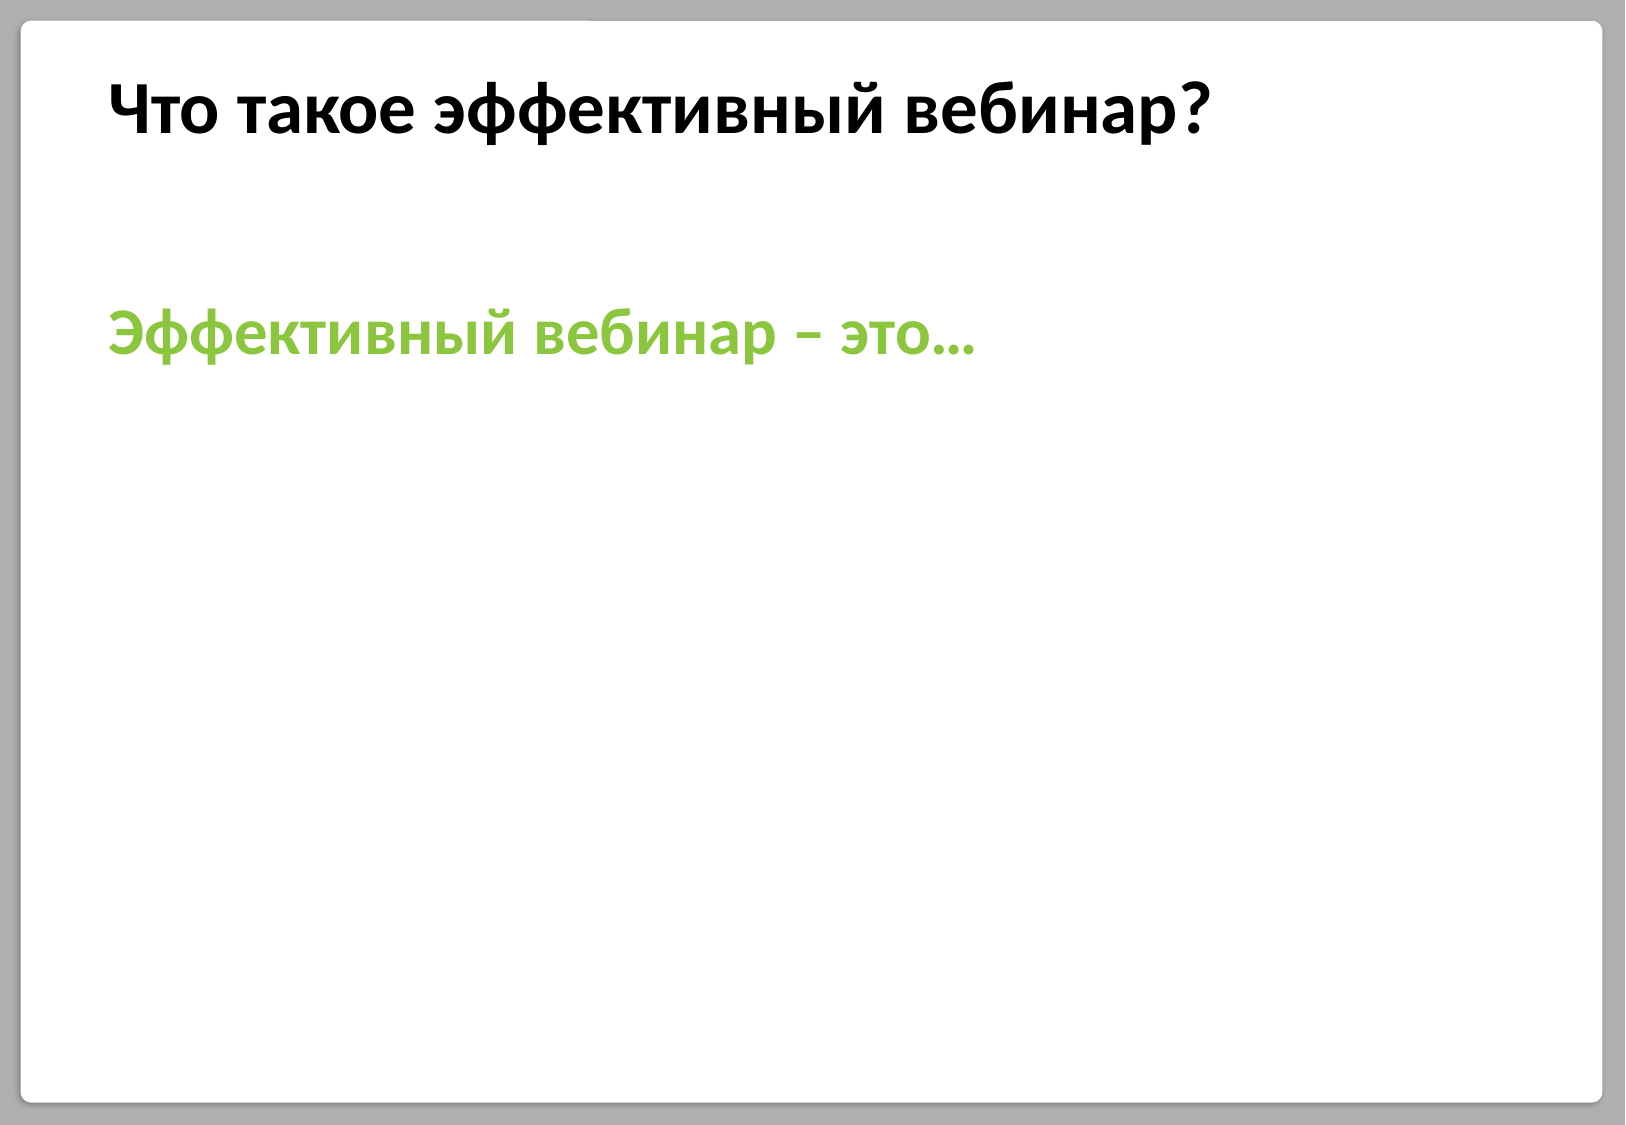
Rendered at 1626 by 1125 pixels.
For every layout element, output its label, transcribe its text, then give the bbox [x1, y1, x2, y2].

list Эффективный вебинар – это… [93, 280, 1562, 987]
title Что такое эффективный вебинар? [93, 76, 1581, 196]
